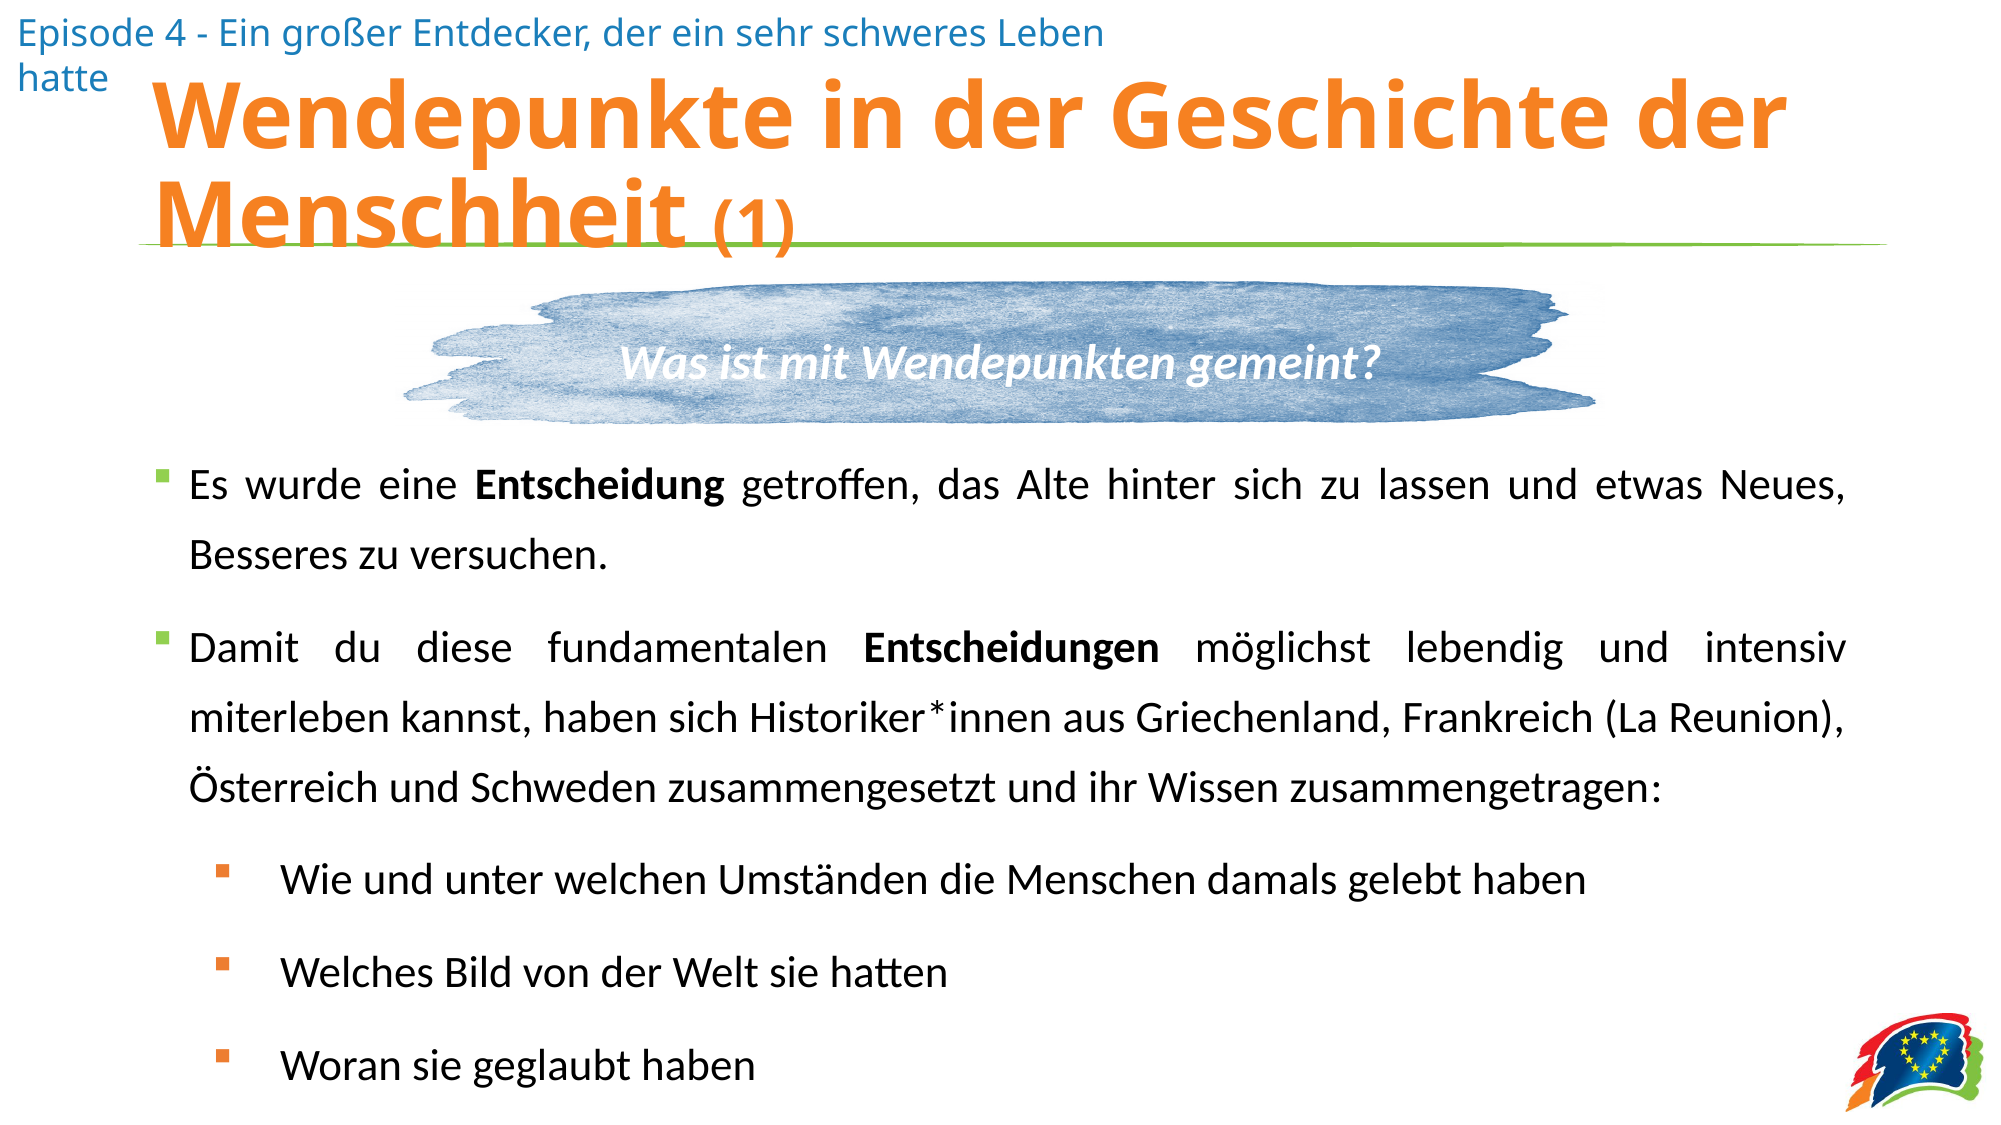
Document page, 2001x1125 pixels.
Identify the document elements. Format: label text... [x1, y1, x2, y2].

picture [395, 277, 1605, 426]
list Es wurde eine Entscheidung getroffen, das Alte hinter sich zu lassen und etwas Neues, Besseres zu versuchen. Damit du diese fundamentalen Entscheidungen möglichst lebendig und intensiv miterleben kannst, haben sich Historiker*innen aus Griechenland, Frankreich (La Reunion), Österreich und Schweden zusammengesetzt und ihr Wissen zusammengetragen: Wie und unter welchen Umständen die Menschen damals gelebt haben Welches Bild von der Welt sie hatten Woran sie geglaubt haben [137, 430, 1863, 1108]
picture [1845, 1013, 1987, 1112]
title Wendepunkte in der Geschichte der Menschheit (1) [137, 59, 2000, 278]
